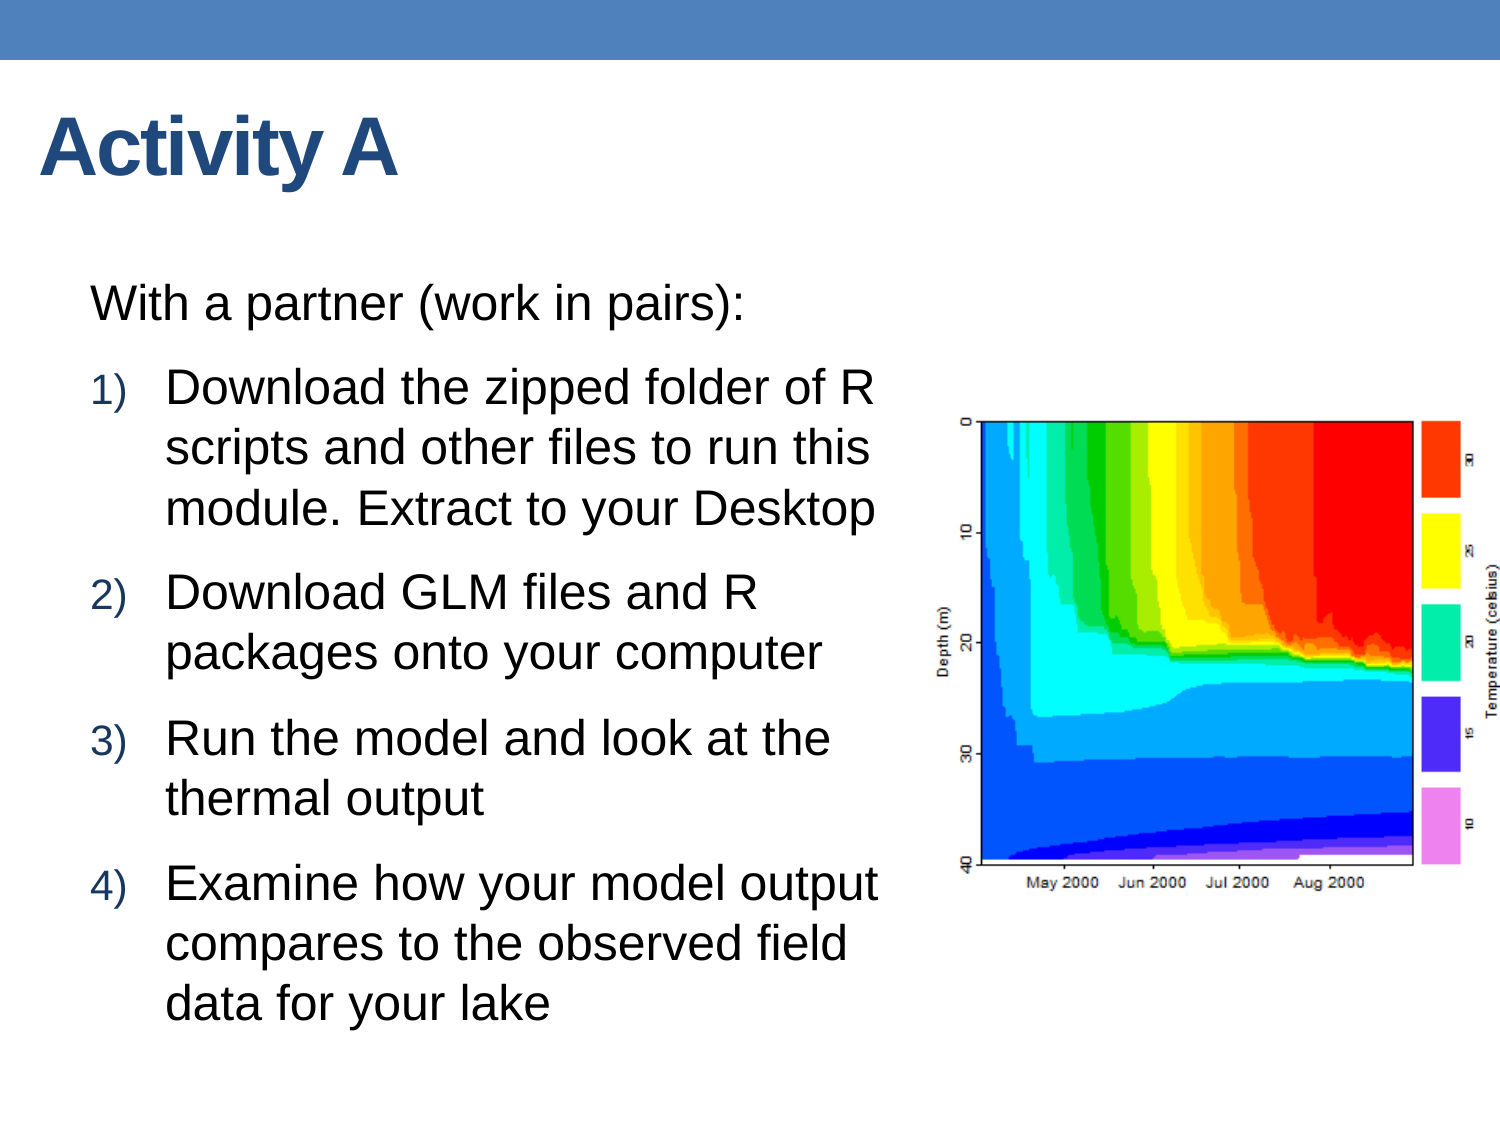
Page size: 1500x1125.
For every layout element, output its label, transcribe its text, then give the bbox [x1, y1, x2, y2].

list With a partner (work in pairs): Download the zipped folder of R scripts and other files to run this module. Extract to your Desktop Download GLM files and R packages onto your computer Run the model and look at the thermal output Examine how your model output compares to the observed field data for your lake [75, 262, 961, 1063]
picture [906, 415, 1500, 910]
title Activity A [0, 60, 1350, 224]
